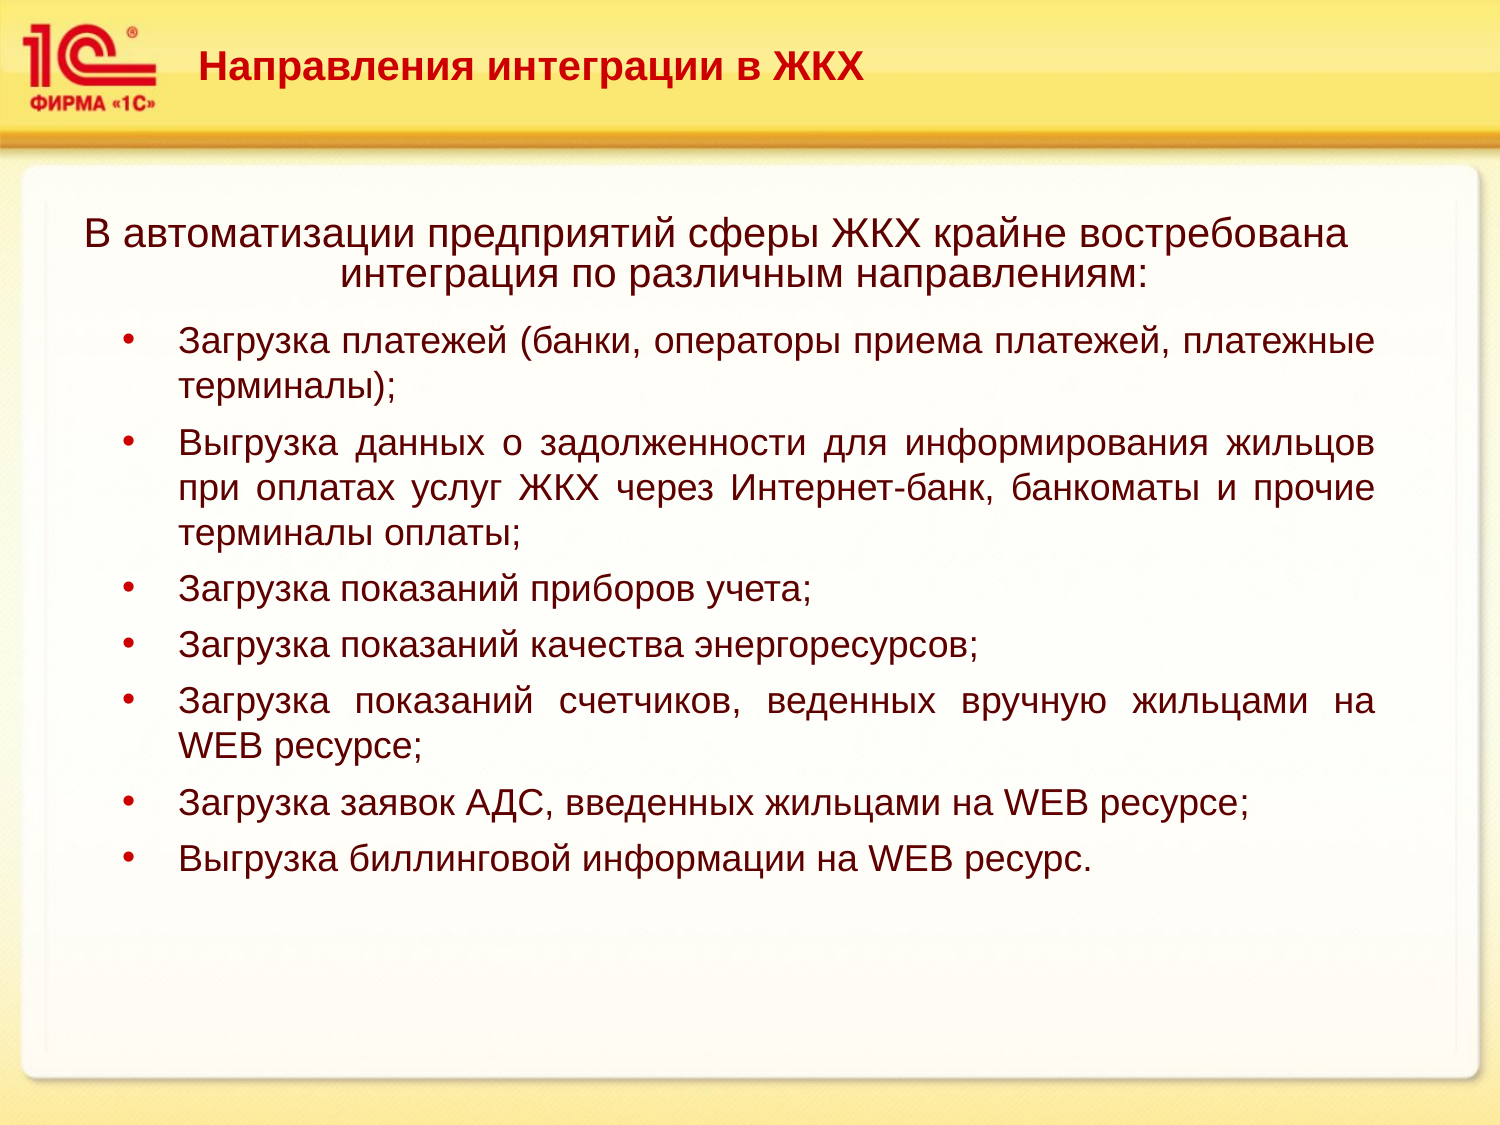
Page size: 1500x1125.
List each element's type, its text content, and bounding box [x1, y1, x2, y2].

title Направления интеграции в ЖКХ [182, 0, 1411, 138]
list В автоматизации предприятий сферы ЖКХ крайне востребована интеграция по различным направлениям: Загрузка платежей (банки, операторы приема платежей, платежные терминалы); Выгрузка данных о задолженности для информирования жильцов при оплатах услуг ЖКХ через Интернет-банк, банкоматы и прочие терминалы оплаты; Загрузка показаний приборов учета; Загрузка показаний качества энергоресурсов; Загрузка показаний счетчиков, веденных вручную жильцами на WEB ресурсе; Загрузка заявок АДС, введенных жильцами на WEB ресурсе; Выгрузка биллинговой информации на WEB ресурс. [40, 207, 1392, 954]
picture [0, 0, 1500, 1125]
